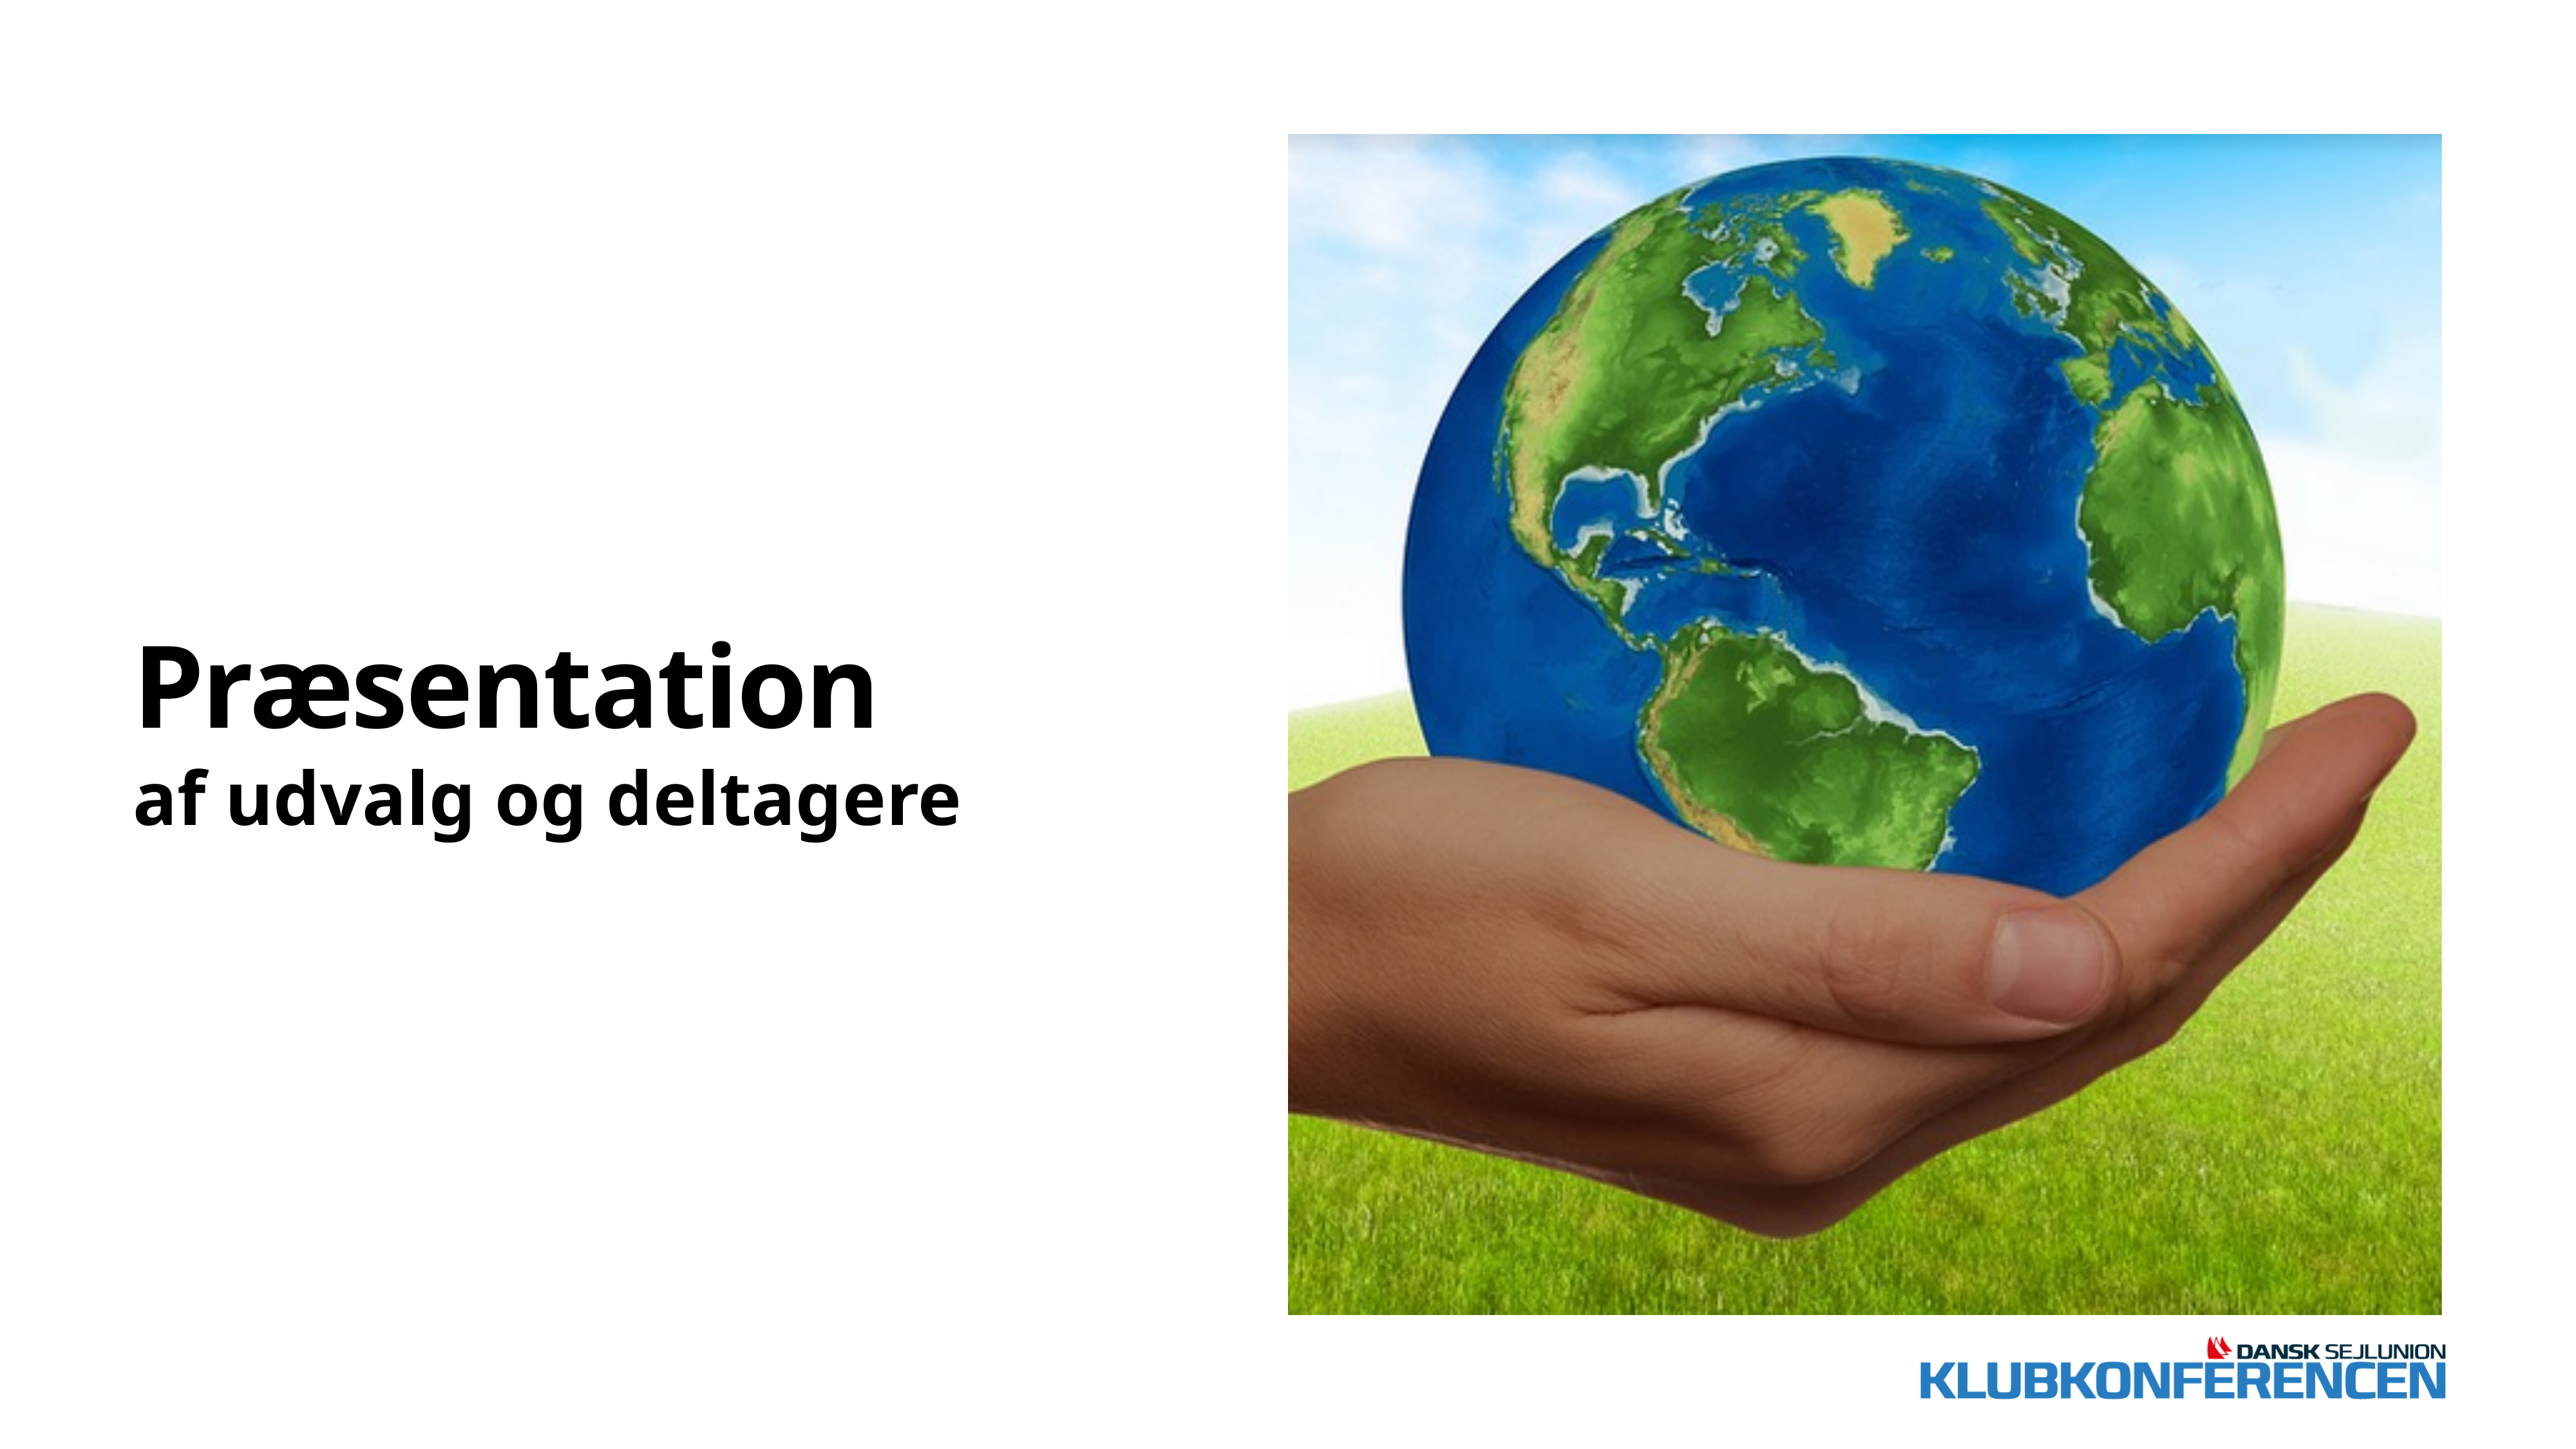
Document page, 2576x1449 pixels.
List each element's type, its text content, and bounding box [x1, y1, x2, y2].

picture [1910, 1333, 2456, 1411]
picture [1287, 134, 2442, 1315]
title Præsentation [127, 133, 1161, 745]
list af udvalg og deltagere [127, 745, 1161, 1316]
